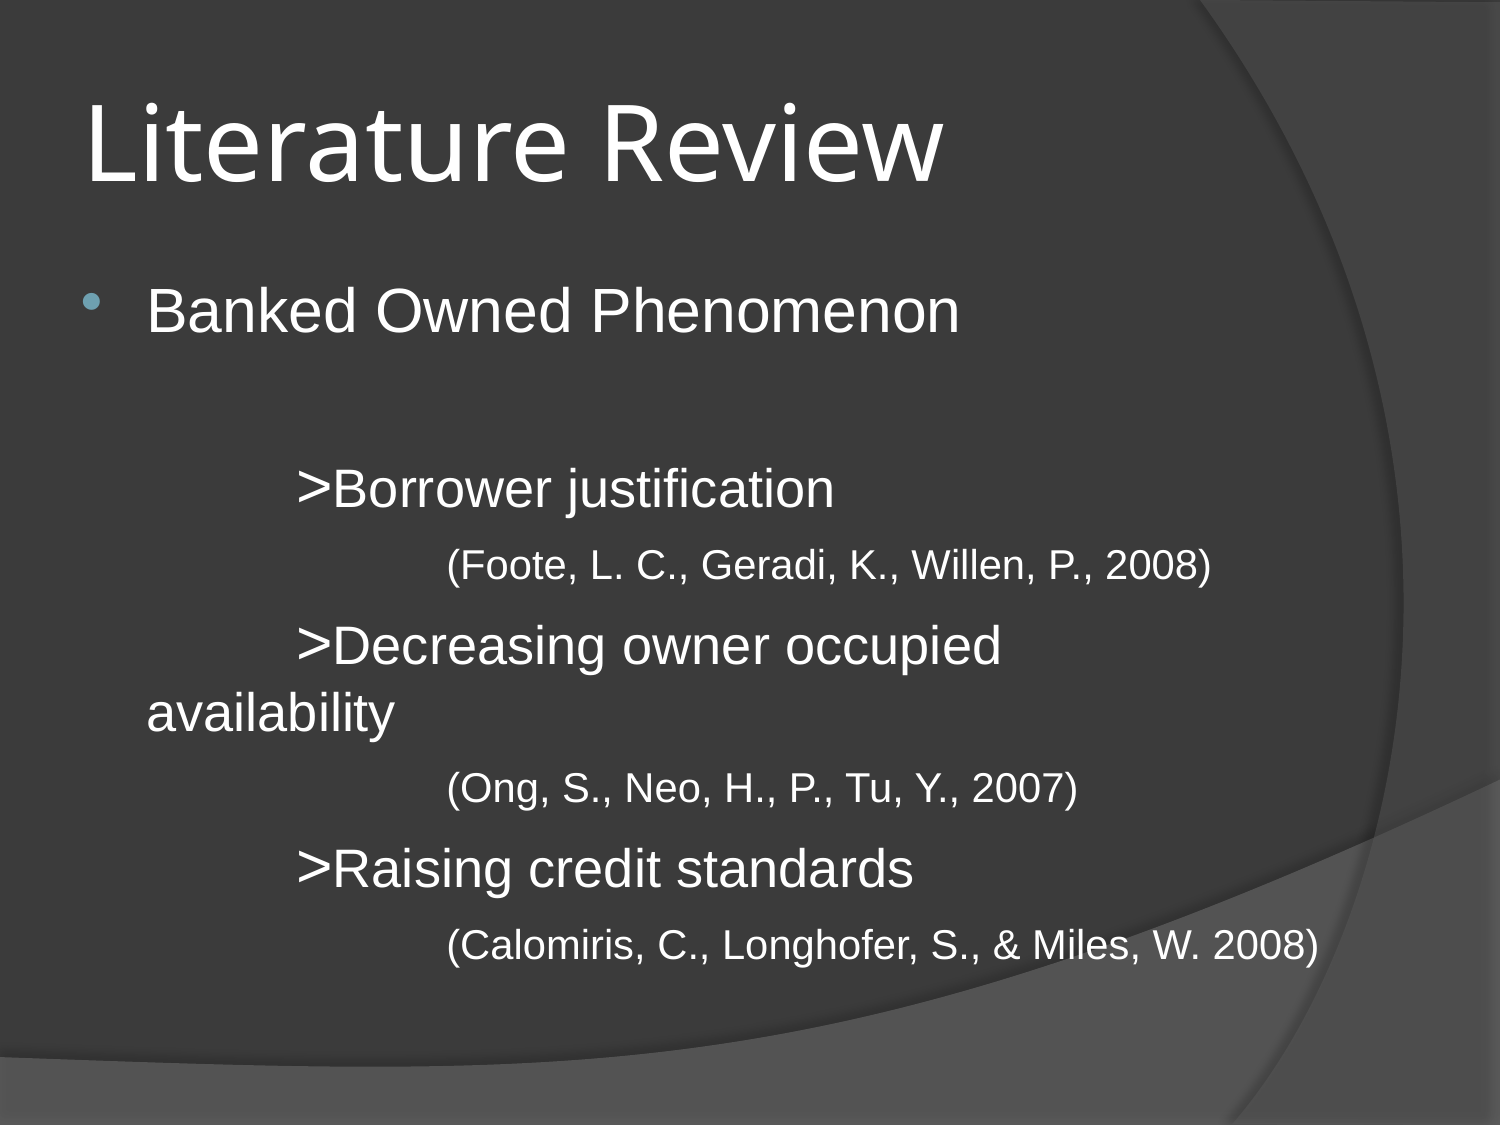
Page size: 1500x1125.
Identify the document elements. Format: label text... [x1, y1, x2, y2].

title Literature Review [75, 45, 1300, 233]
list Banked Owned Phenomenon >Borrower justification (Foote, L. C., Geradi, K., Willen, P., 2008) >Decreasing owner occupied availability (Ong, S., Neo, H., P., Tu, Y., 2007) >Raising credit standards (Calomiris, C., Longhofer, S., & Miles, W. 2008) [62, 262, 1500, 1050]
